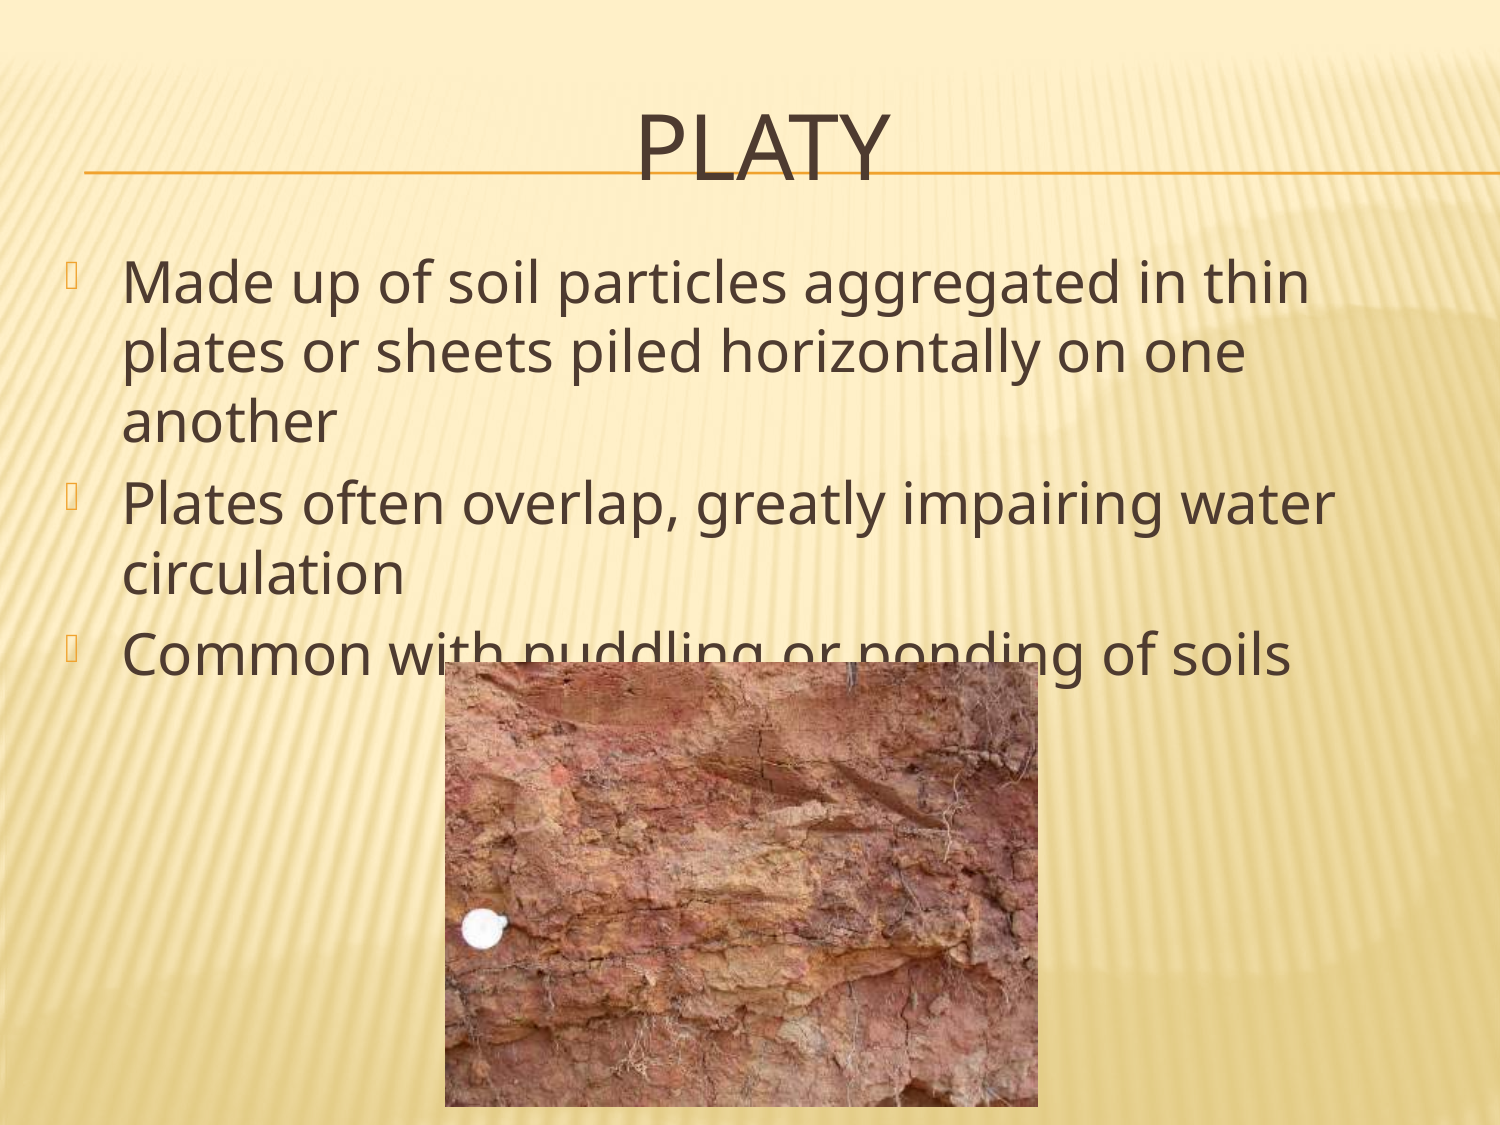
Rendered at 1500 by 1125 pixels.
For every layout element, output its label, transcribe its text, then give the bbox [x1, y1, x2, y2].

picture [445, 662, 1038, 1107]
title Platy [50, 75, 1475, 213]
list Made up of soil particles aggregated in thin plates or sheets piled horizontally on one another Plates often overlap, greatly impairing water circulation Common with puddling or ponding of soils [50, 237, 1475, 930]
